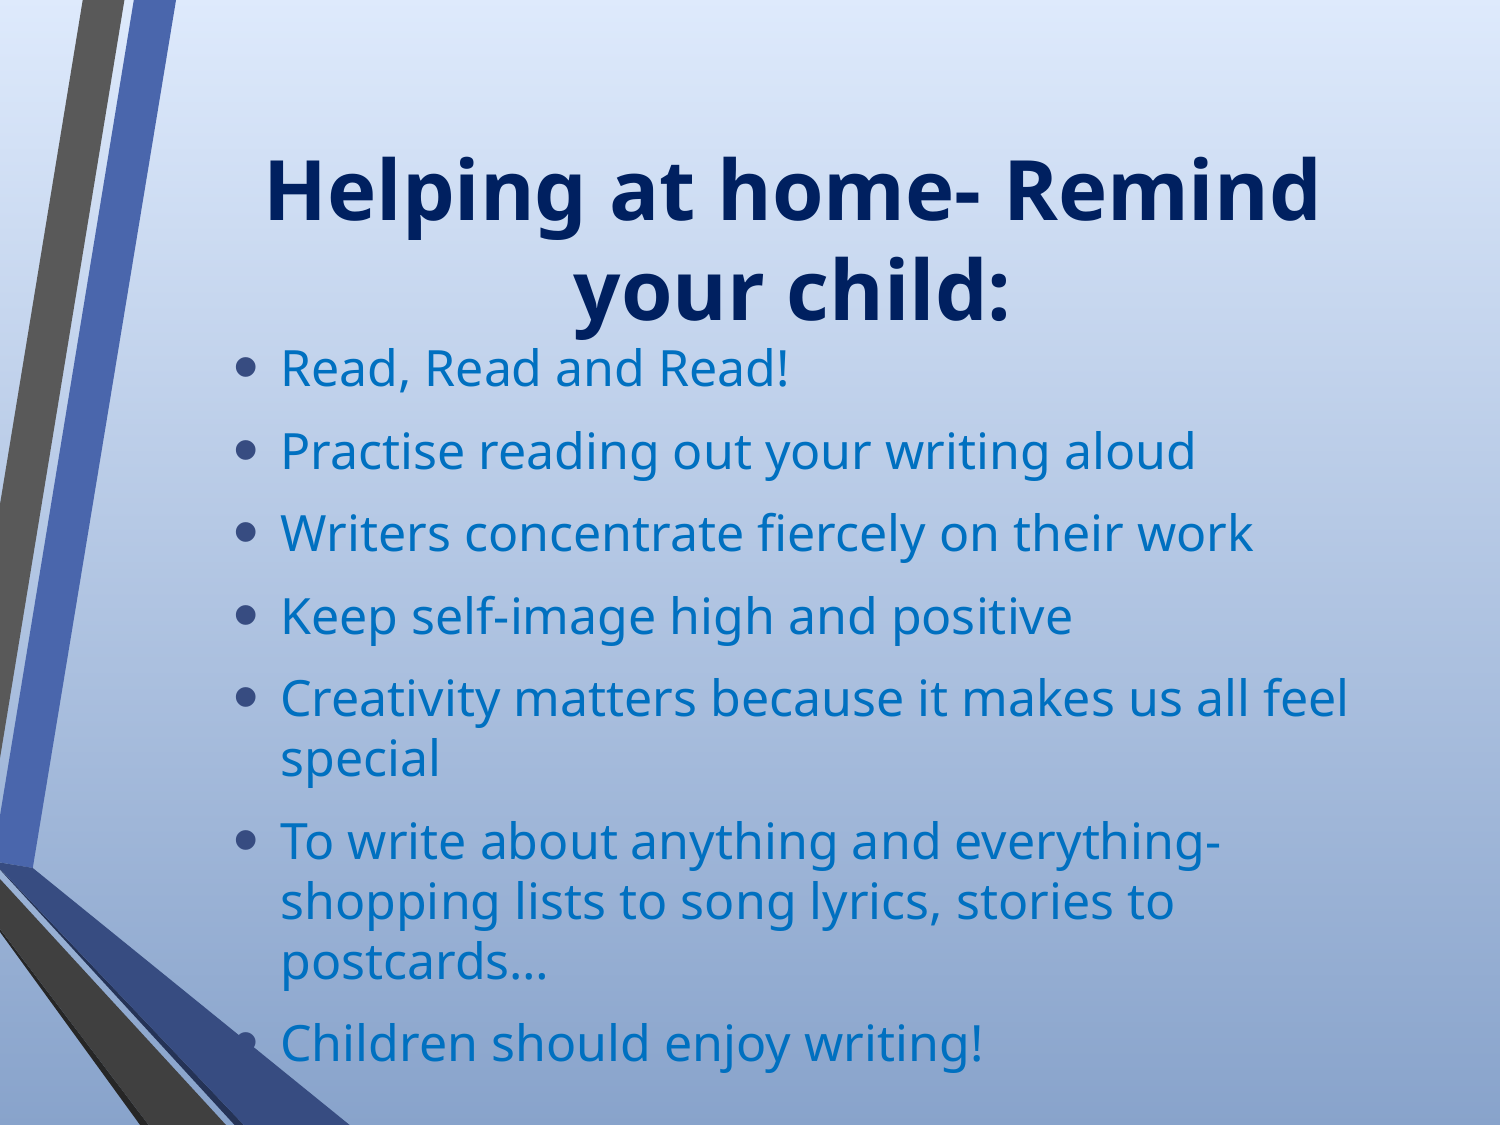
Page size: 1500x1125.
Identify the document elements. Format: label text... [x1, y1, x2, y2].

list Read, Read and Read! Practise reading out your writing aloud Writers concentrate fiercely on their work Keep self-image high and positive Creativity matters because it makes us all feel special To write about anything and everything- shopping lists to song lyrics, stories to postcards… Children should enjoy writing! [218, 432, 1469, 976]
title Helping at home- Remind your child: [161, 75, 1425, 400]
